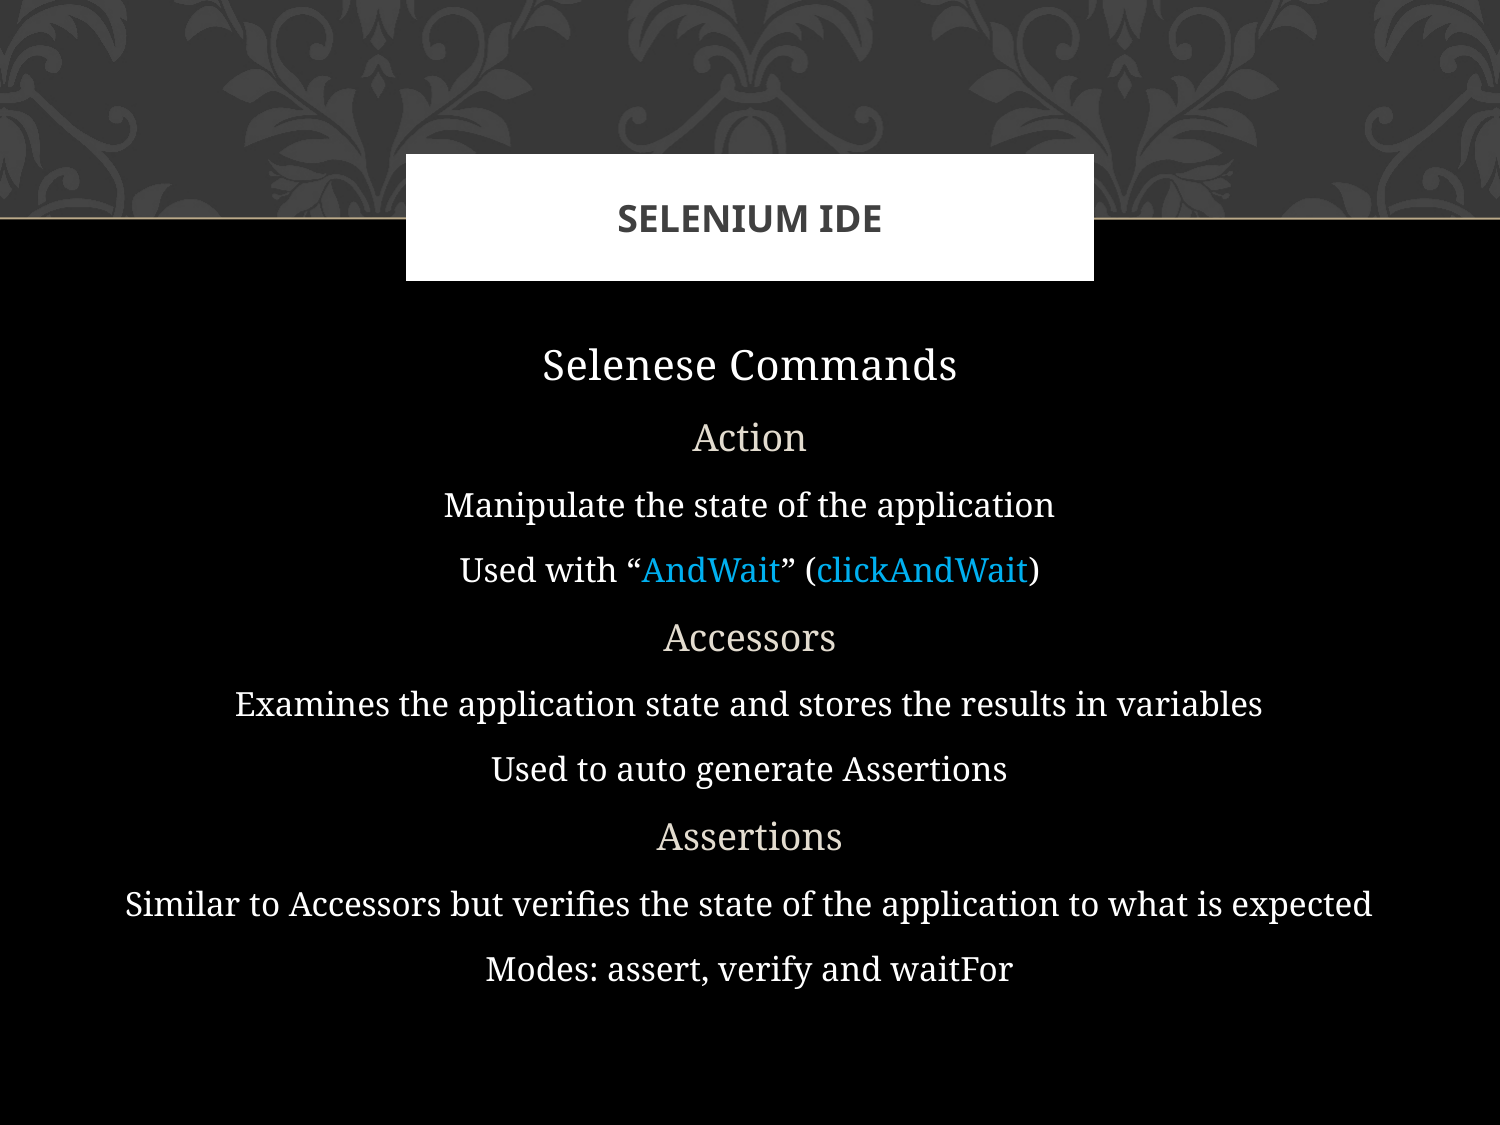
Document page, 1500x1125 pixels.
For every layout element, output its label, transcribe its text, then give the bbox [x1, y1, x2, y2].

list Selenese Commands Action Manipulate the state of the application Used with “AndWait” (clickAndWait) Accessors Examines the application state and stores the results in variables Used to auto generate Assertions Assertions Similar to Accessors but verifies the state of the application to what is expected Modes: assert, verify and waitFor [75, 331, 1425, 1125]
title Selenium IDE [406, 154, 1094, 281]
